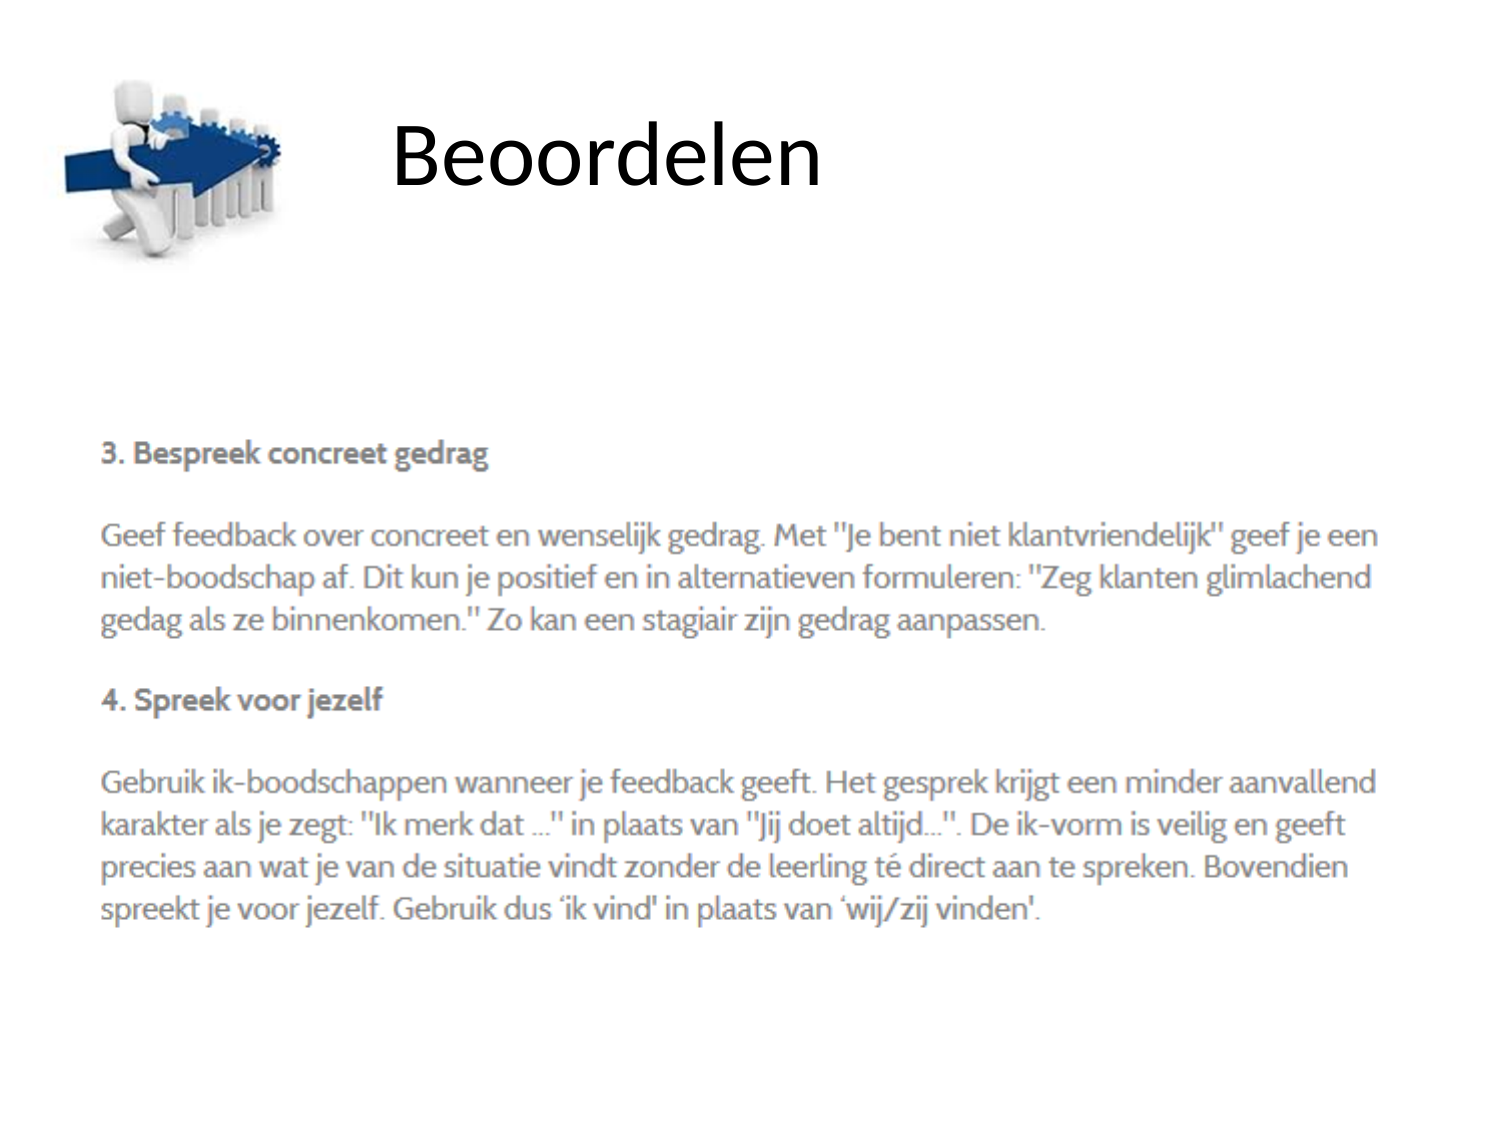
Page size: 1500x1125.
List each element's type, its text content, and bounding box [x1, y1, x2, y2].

title Beoordelen [301, 54, 916, 244]
picture [17, 66, 327, 281]
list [88, 420, 1406, 944]
